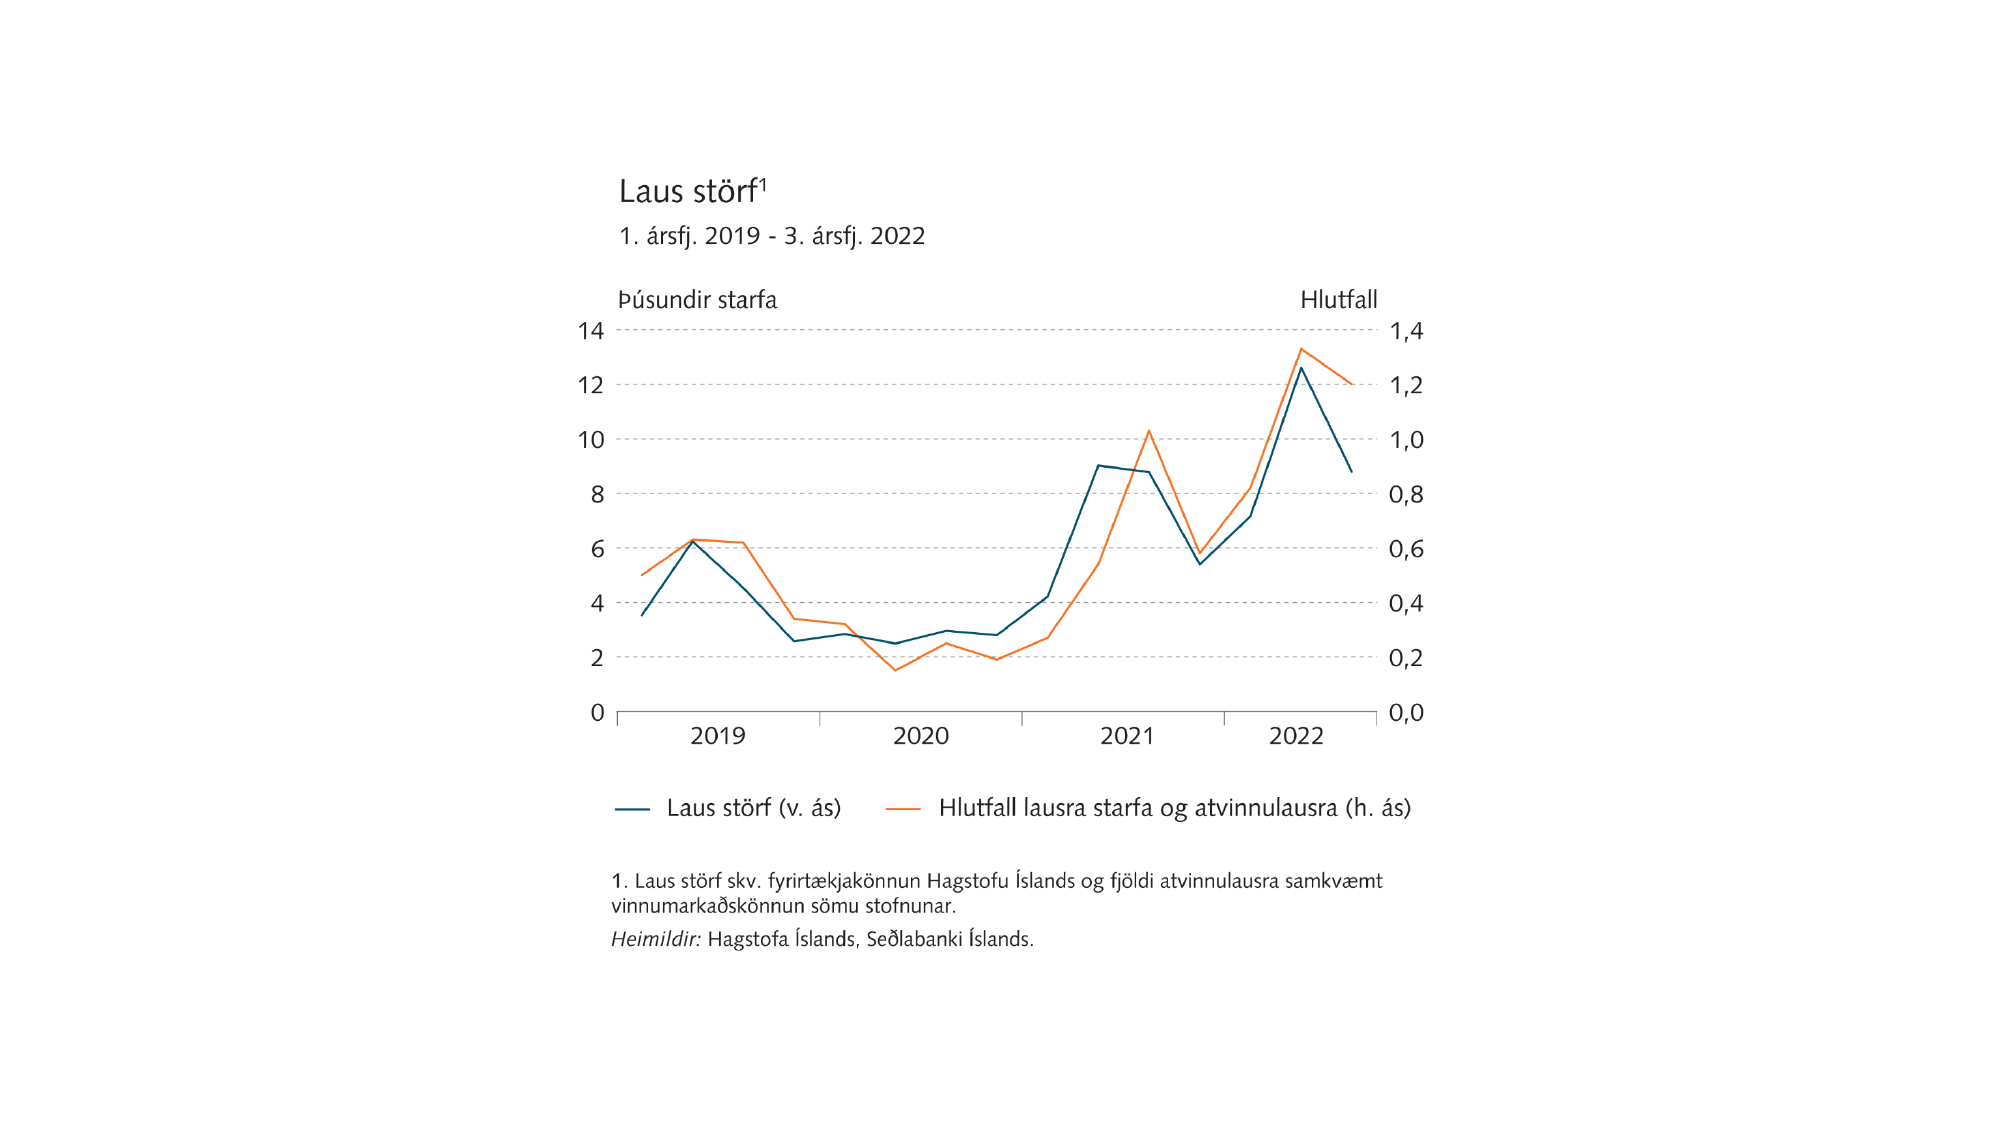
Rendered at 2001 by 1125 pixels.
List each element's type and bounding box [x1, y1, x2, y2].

picture [576, 174, 1424, 951]
